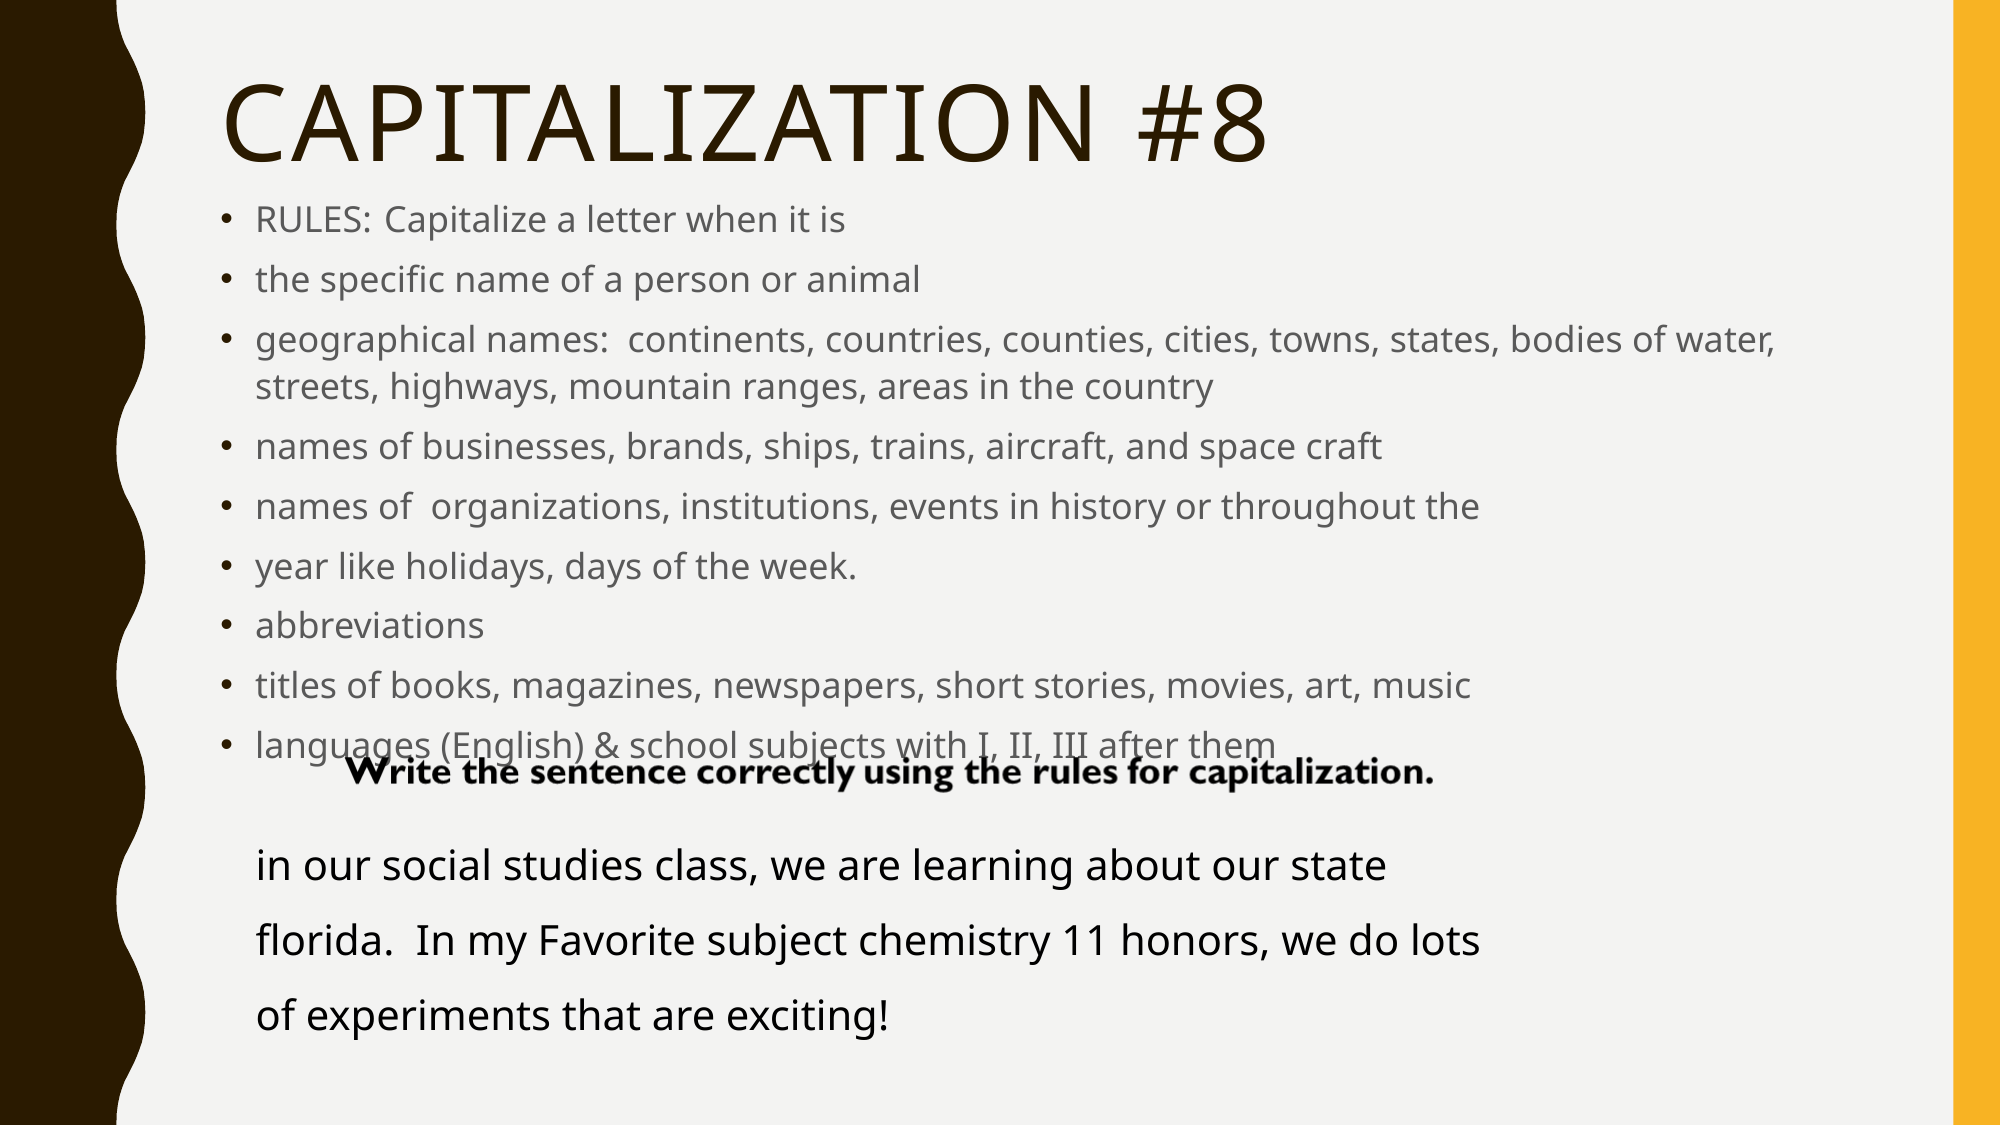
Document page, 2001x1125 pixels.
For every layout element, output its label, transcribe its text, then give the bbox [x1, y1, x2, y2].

title Capitalization #8 [205, 62, 1875, 185]
picture [321, 734, 1860, 816]
text_box in our social studies class, we are learning about our state florida. In my Favorite subject chemistry 11 honors, we do lots of experiments that are exciting! [240, 806, 1532, 1047]
list RULES: Capitalize a letter when it is the specific name of a person or animal geographical names: continents, countries, counties, cities, towns, states, bodies of water, streets, highways, mountain ranges, areas in the country names of businesses, brands, ships, trains, aircraft, and space craft names of organizations, institutions, events in history or throughout the year like holidays, days of the week. abbreviations titles of books, magazines, newspapers, short stories, movies, art, music languages (English) & school subjects with I, II, III after them [205, 185, 1875, 775]
